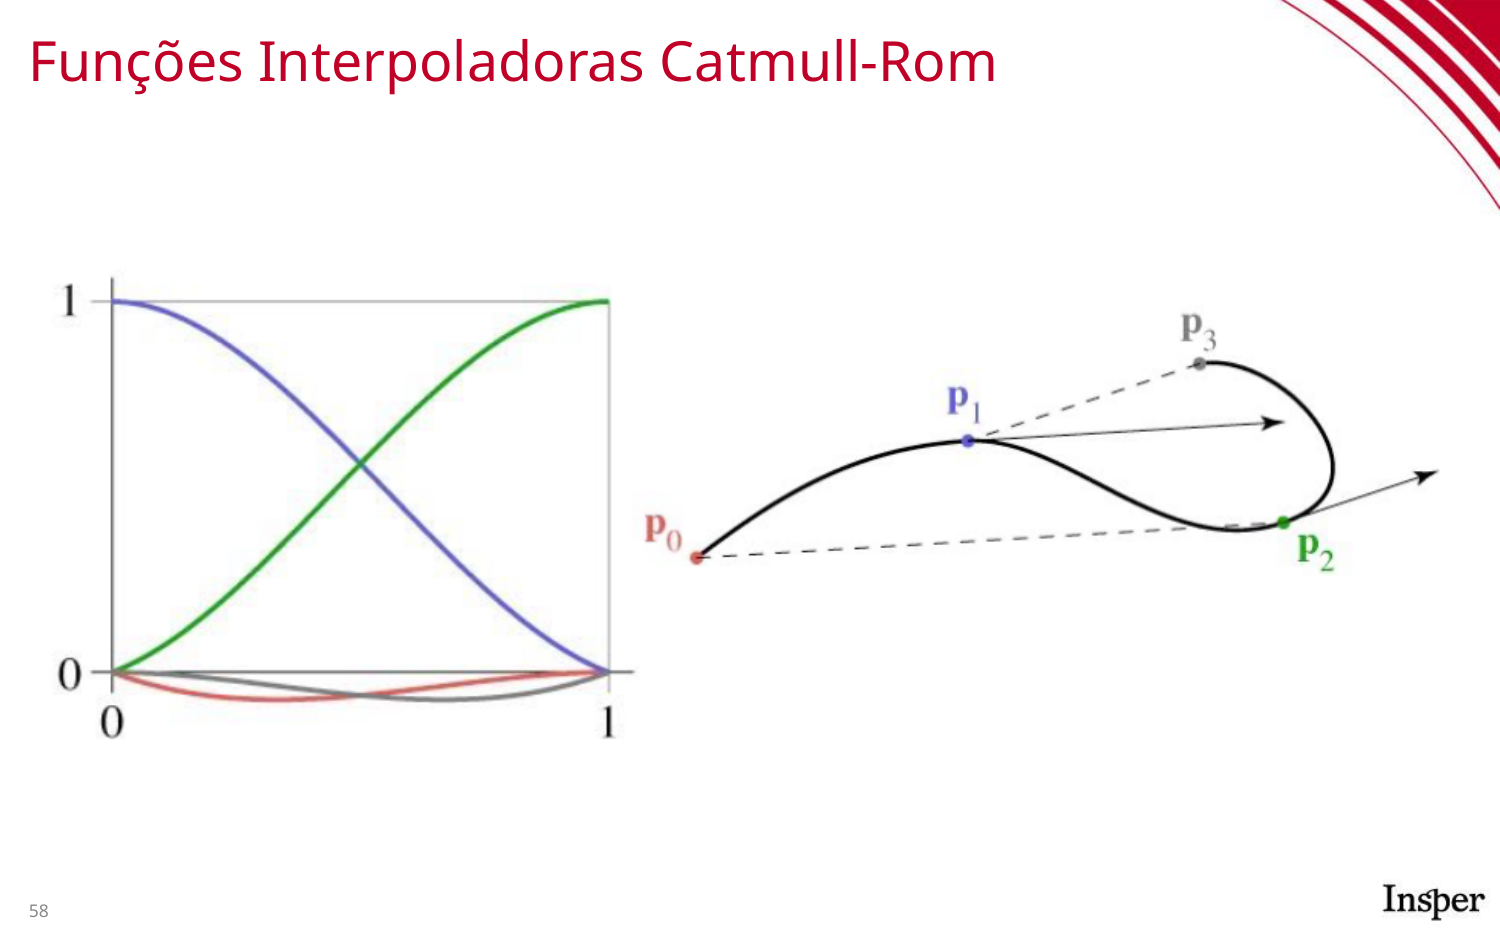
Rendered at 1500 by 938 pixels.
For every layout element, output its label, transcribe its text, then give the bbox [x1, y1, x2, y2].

picture [38, 0, 1500, 938]
slide_number 58 [0, 887, 78, 938]
title Funções Interpoladoras Catmull-Rom [13, 18, 1397, 104]
